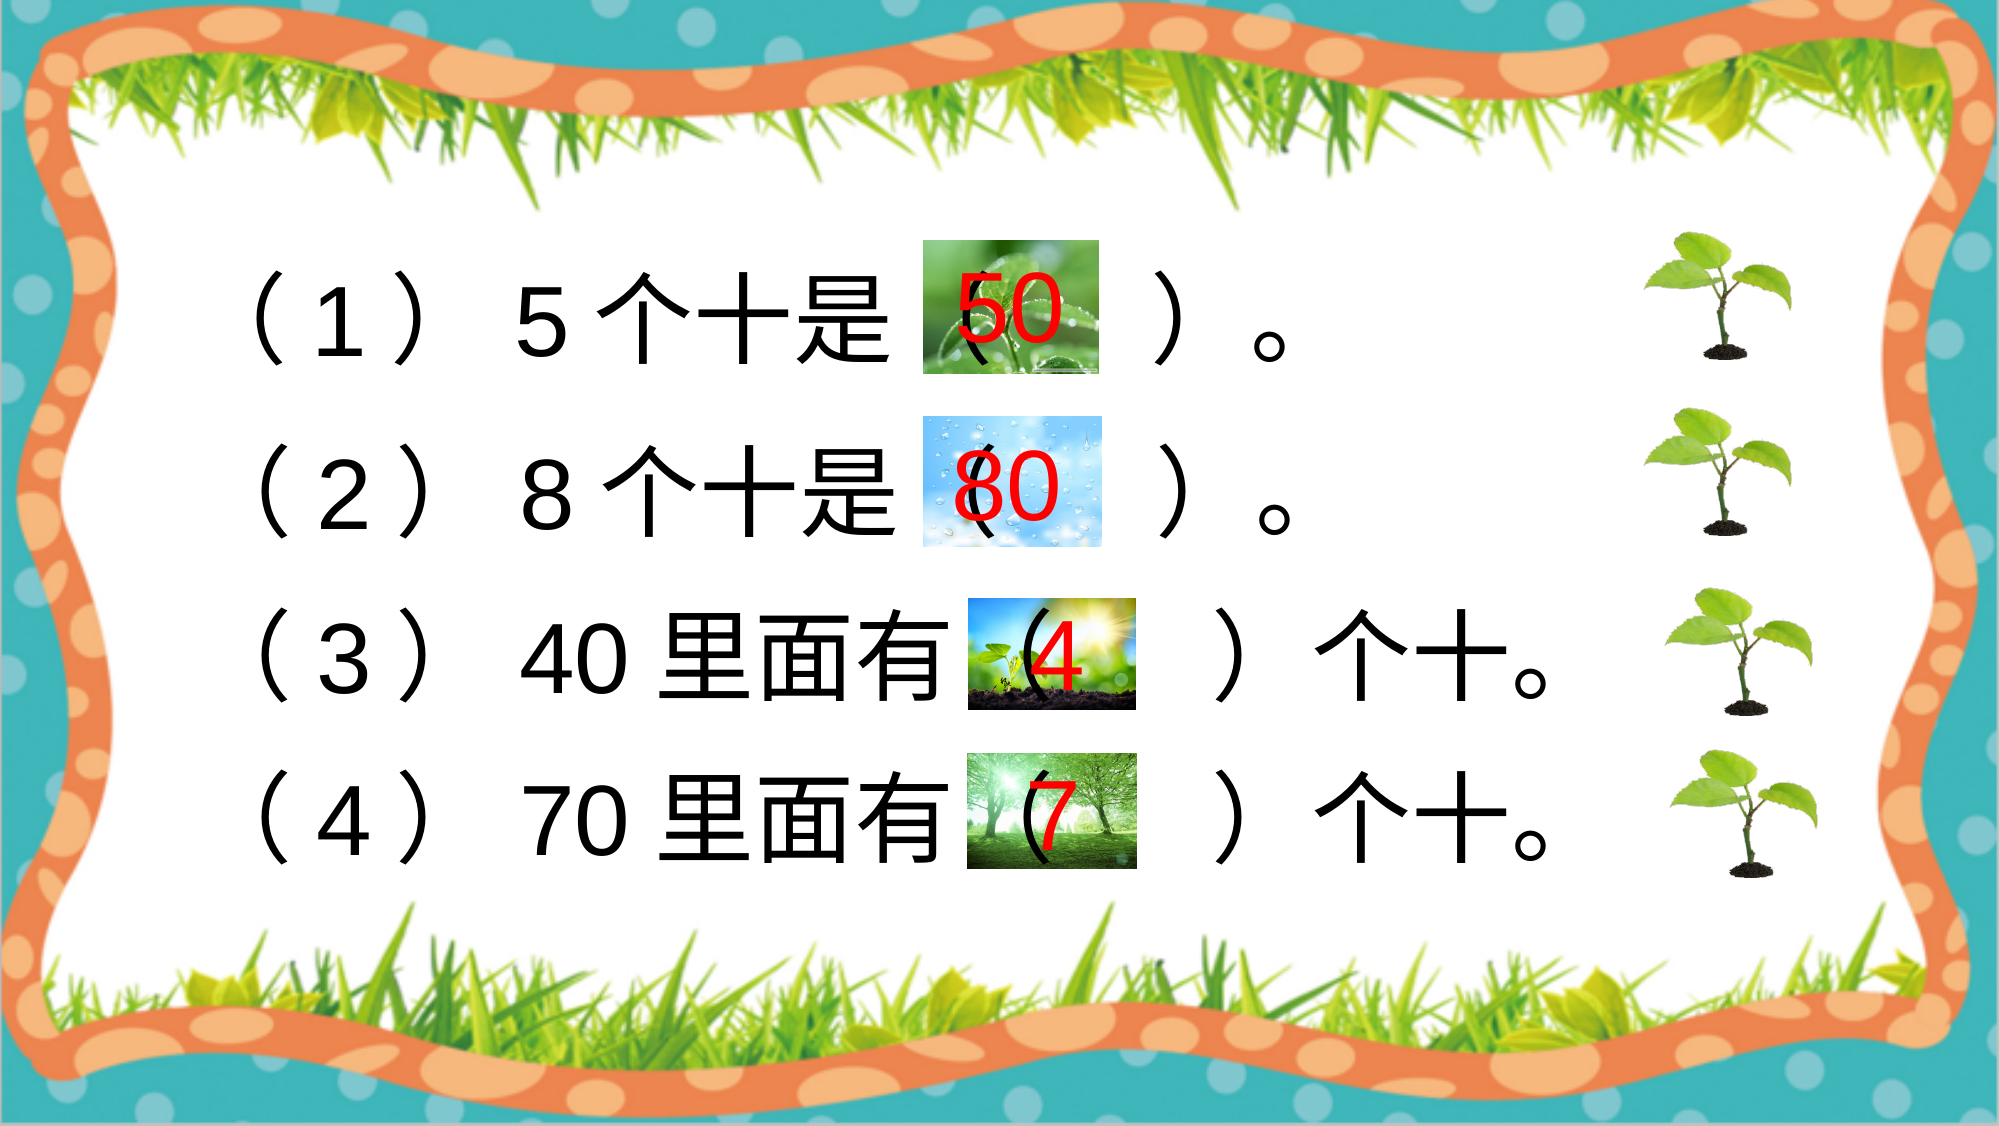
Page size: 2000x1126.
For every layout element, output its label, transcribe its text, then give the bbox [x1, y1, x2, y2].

text_box 50 [939, 234, 1202, 370]
text_box （2）8个十是（ ）。 [177, 422, 1433, 558]
text_box 7 [1010, 742, 1272, 878]
text_box （4）70里面有（ ）个十。 [177, 747, 1670, 883]
text_box （1）5个十是（ ）。 [172, 249, 1521, 384]
text_box （3）40里面有（ ）个十。 [177, 586, 1662, 721]
text_box 80 [936, 413, 1198, 549]
picture [0, 0, 2000, 1126]
text_box 4 [1014, 582, 1277, 718]
